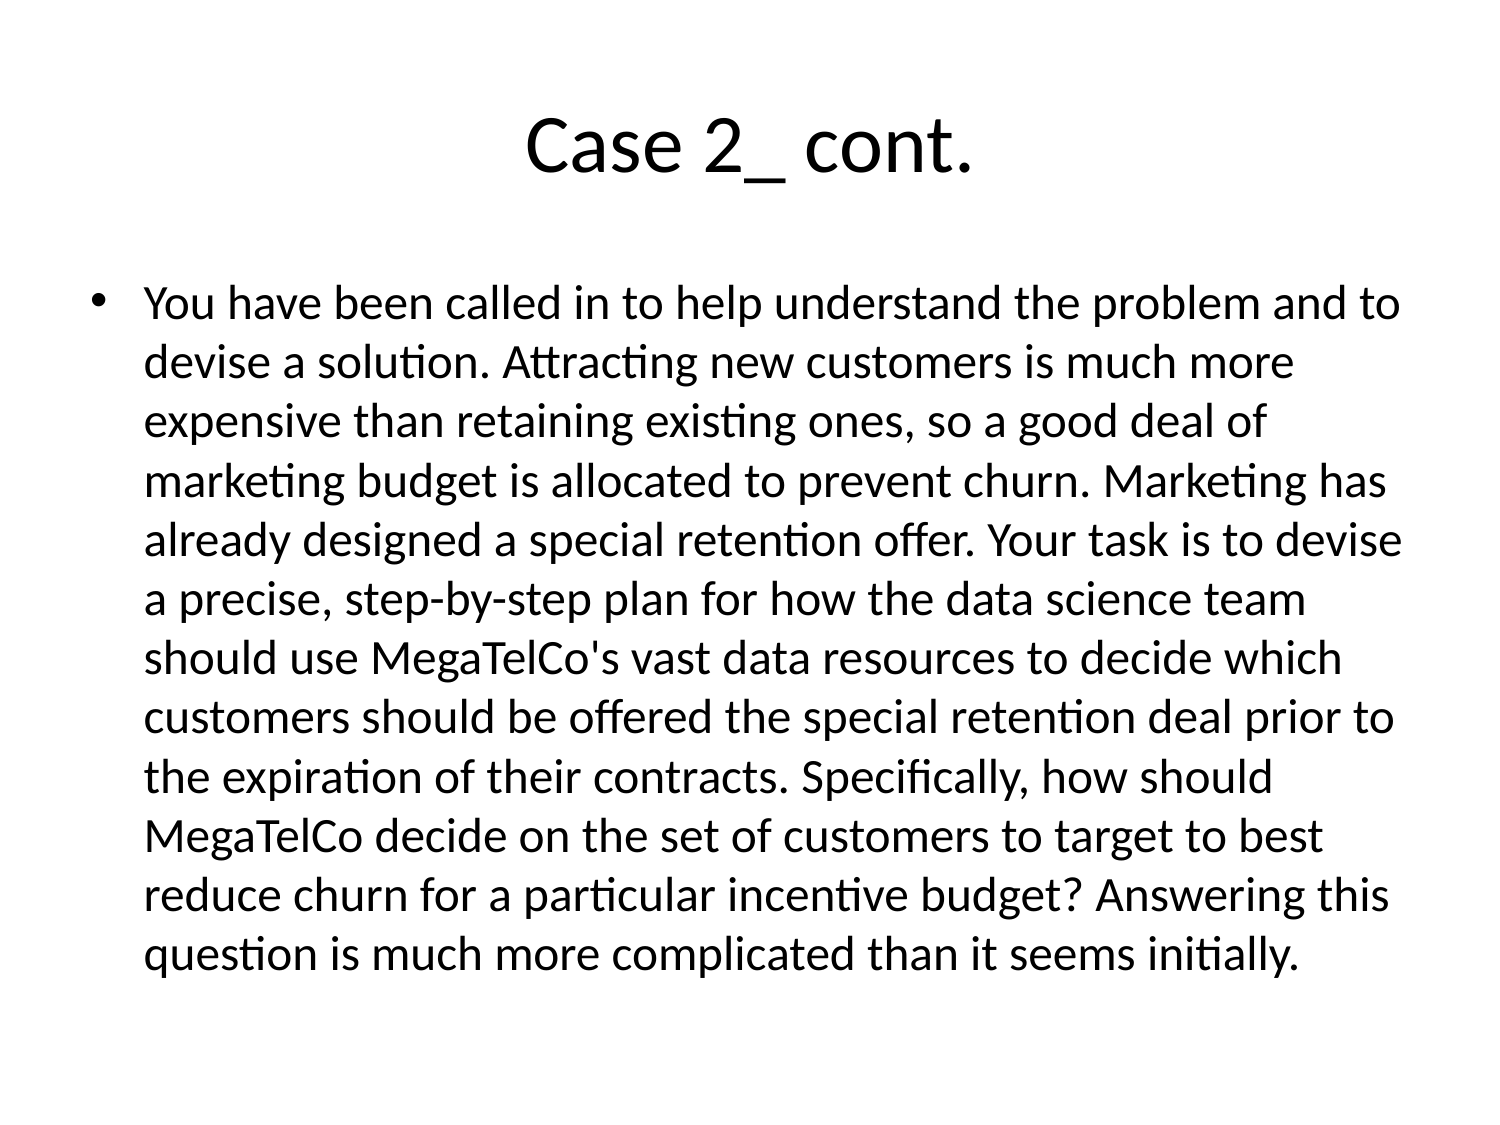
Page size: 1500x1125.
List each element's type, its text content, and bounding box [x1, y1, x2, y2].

title Case 2_ cont. [76, 45, 1425, 233]
list You have been called in to help understand the problem and to devise a solution. Attracting new customers is much more expensive than retaining existing ones, so a good deal of marketing budget is allocated to prevent churn. Marketing has already designed a special retention offer. Your task is to devise a precise, step-by-step plan for how the data science team should use MegaTelCo's vast data resources to decide which customers should be offered the special retention deal prior to the expiration of their contracts. Specifically, how should MegaTelCo decide on the set of customers to target to best reduce churn for a particular incentive budget? Answering this question is much more complicated than it seems initially. [75, 262, 1425, 1005]
